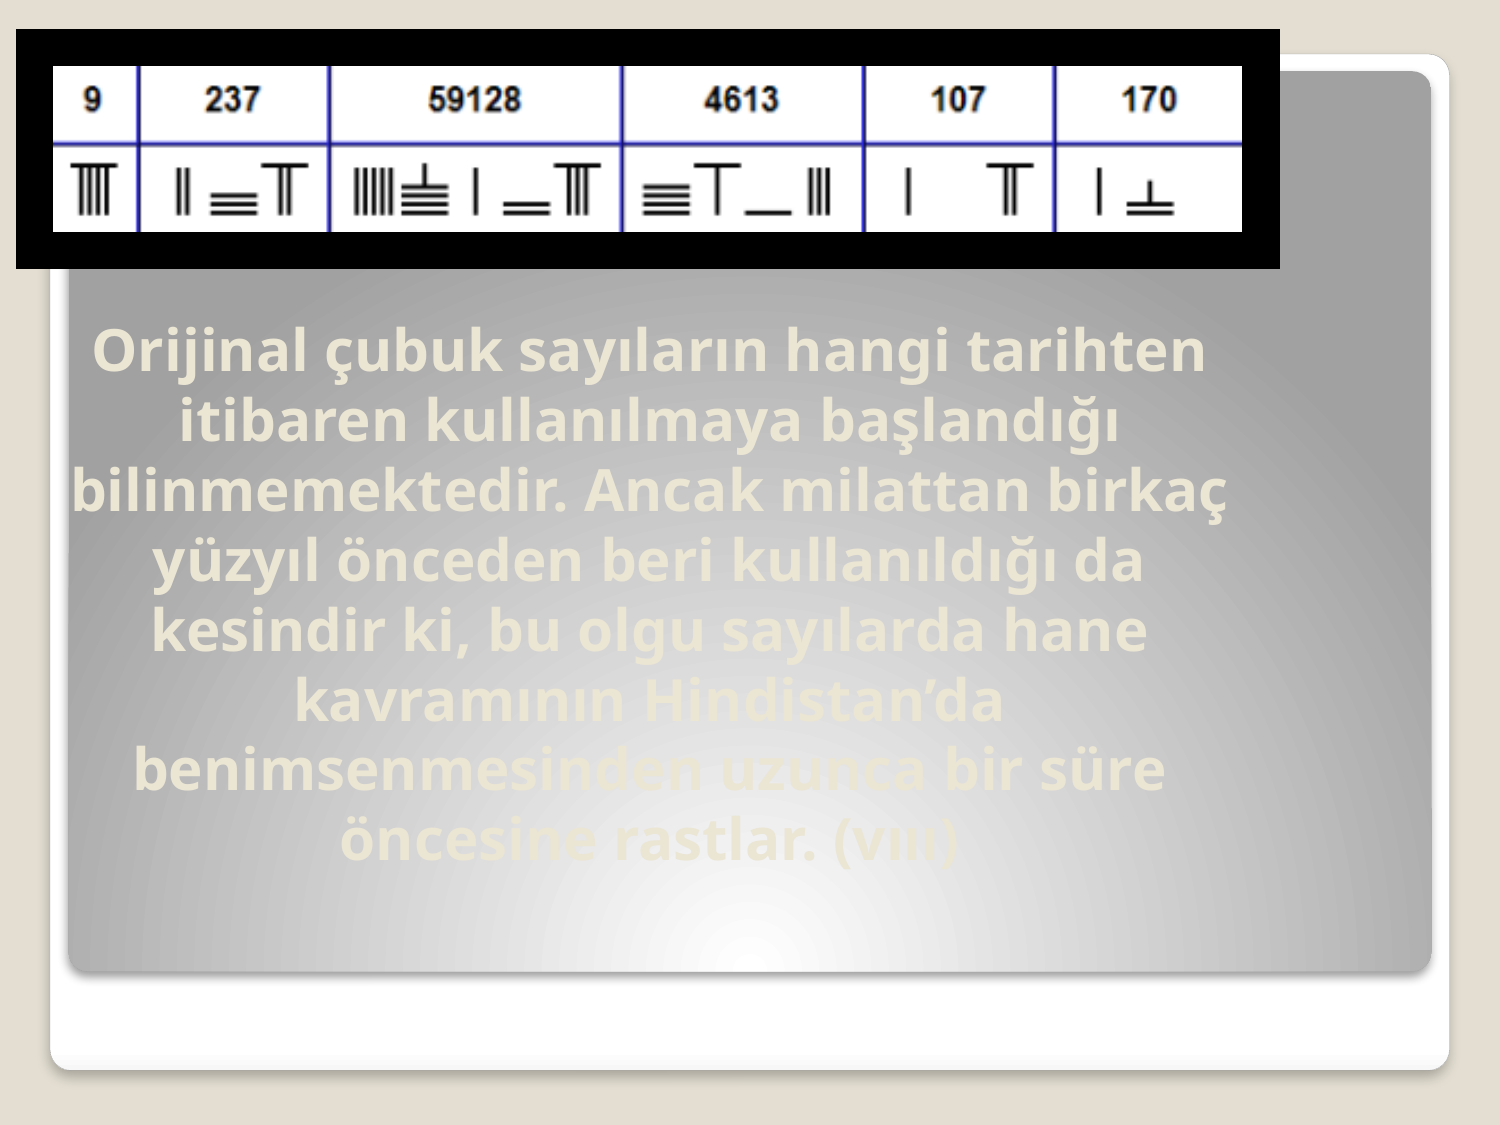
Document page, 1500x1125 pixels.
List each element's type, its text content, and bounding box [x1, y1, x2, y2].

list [52, 66, 1243, 232]
text_box Orijinal çubuk sayıların hangi tarihten itibaren kullanılmaya başlandığı bilinmemektedir. Ancak milattan birkaç yüzyıl önceden beri kullanıldığı da kesindir ki, bu olgu sayılarda hane kavramının Hindistan’da benimsenmesinden uzunca bir süre öncesine rastlar. (vııı) [29, 305, 1270, 880]
